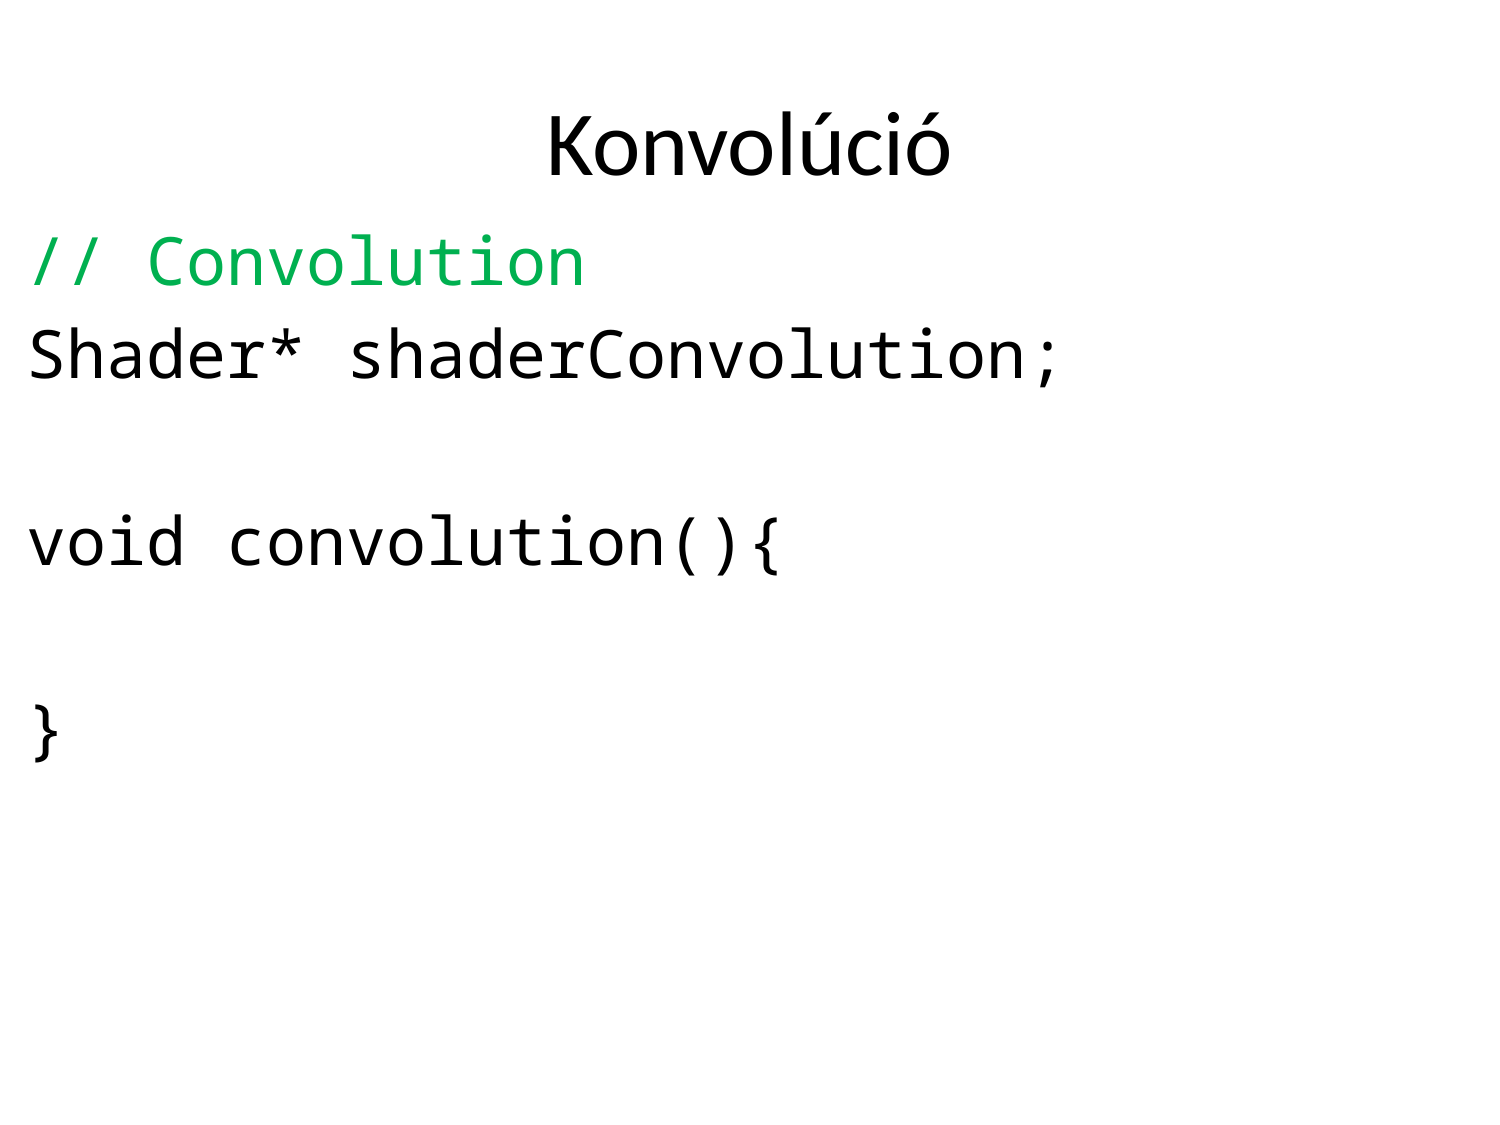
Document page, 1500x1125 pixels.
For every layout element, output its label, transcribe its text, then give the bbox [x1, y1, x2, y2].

list // Convolution Shader* shaderConvolution; void convolution(){ } [11, 210, 1477, 1102]
title Konvolúció [75, 45, 1425, 210]
